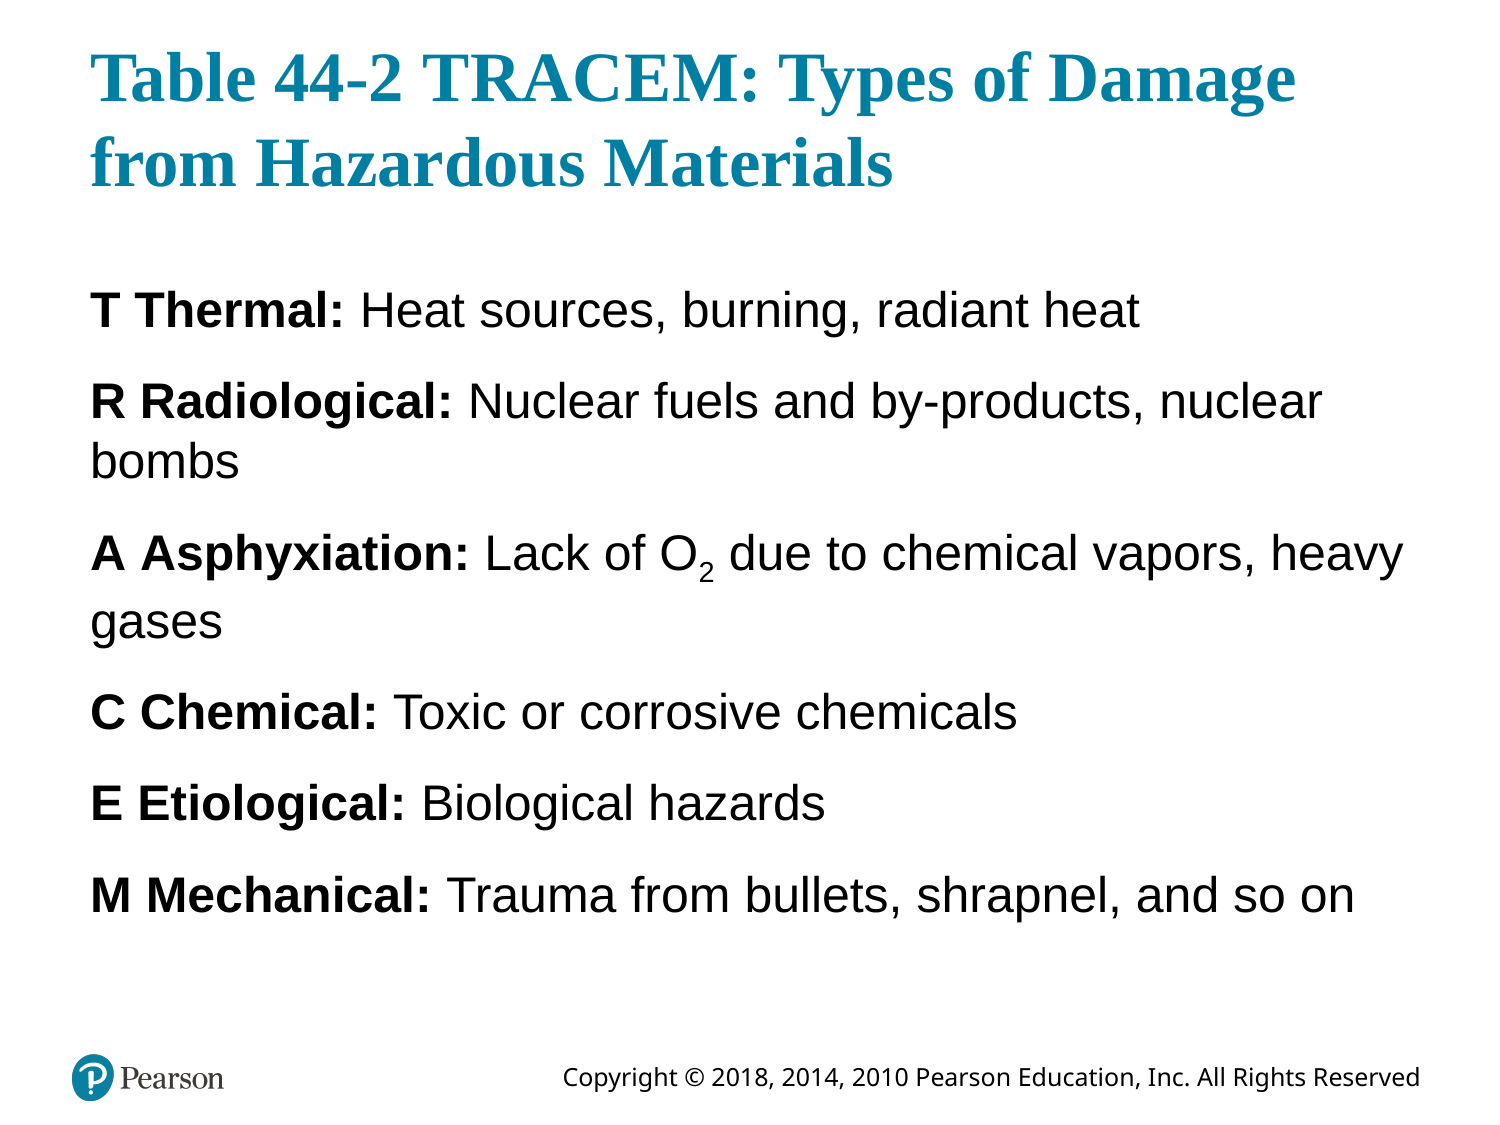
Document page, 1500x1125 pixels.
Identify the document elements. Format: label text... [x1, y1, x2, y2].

picture [72, 1054, 88, 1070]
title Table 44-2 T R A C E M: Types of Damage from Hazardous Materials [75, 35, 1425, 216]
picture [80, 1063, 106, 1088]
picture [72, 1087, 83, 1101]
picture [98, 1054, 224, 1101]
list T Thermal: Heat sources, burning, radiant heat R Radiological: Nuclear fuels and by-products, nuclear bombs A Asphyxiation: Lack of O2 due to chemical vapors, heavy gases C Chemical: Toxic or corrosive chemicals E Etiological: Biological hazards M Mechanical: Trauma from bullets, shrapnel, and so on [75, 262, 1425, 1005]
